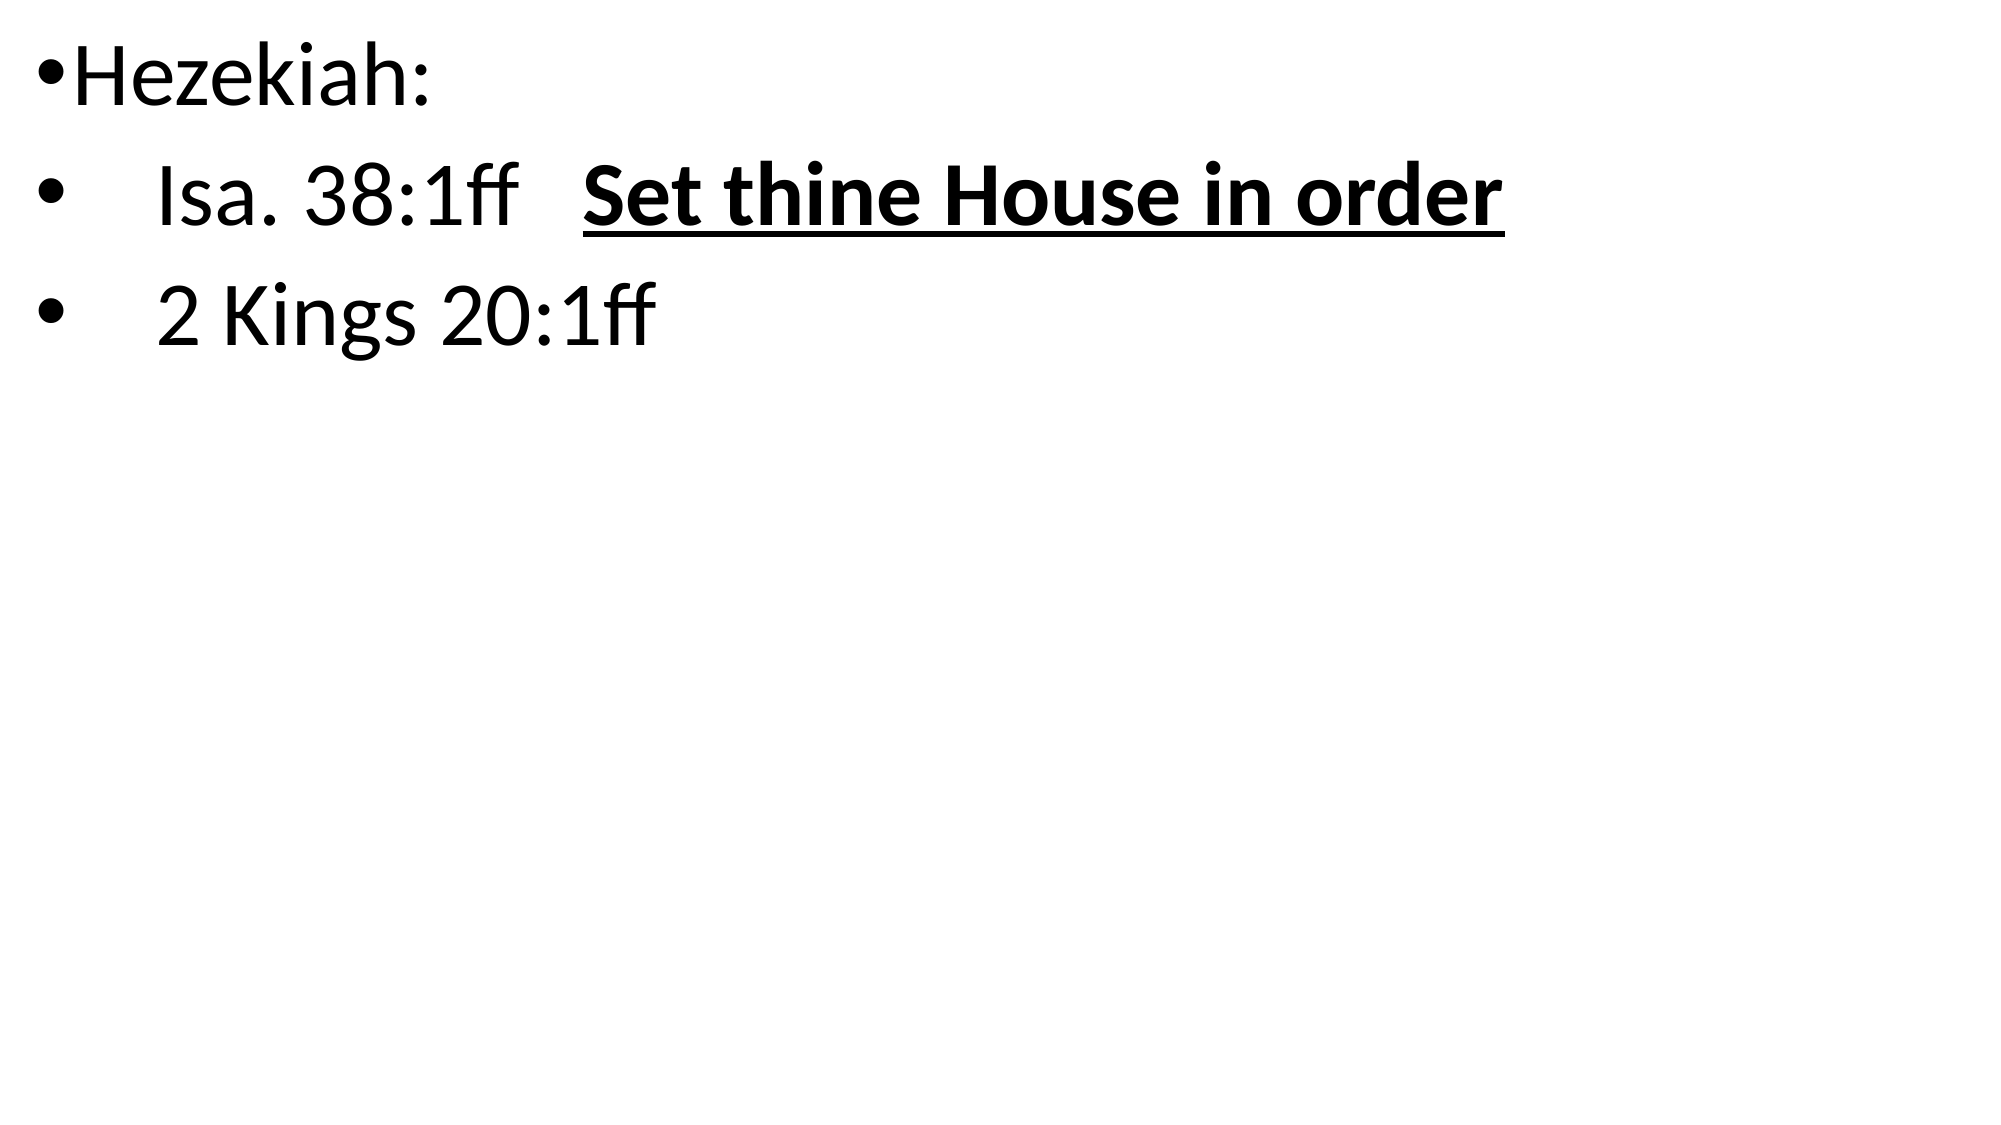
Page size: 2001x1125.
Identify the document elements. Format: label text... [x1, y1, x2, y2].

list Hezekiah: Isa. 38:1ff Set thine House in order 2 Kings 20:1ff [20, 18, 1978, 1105]
